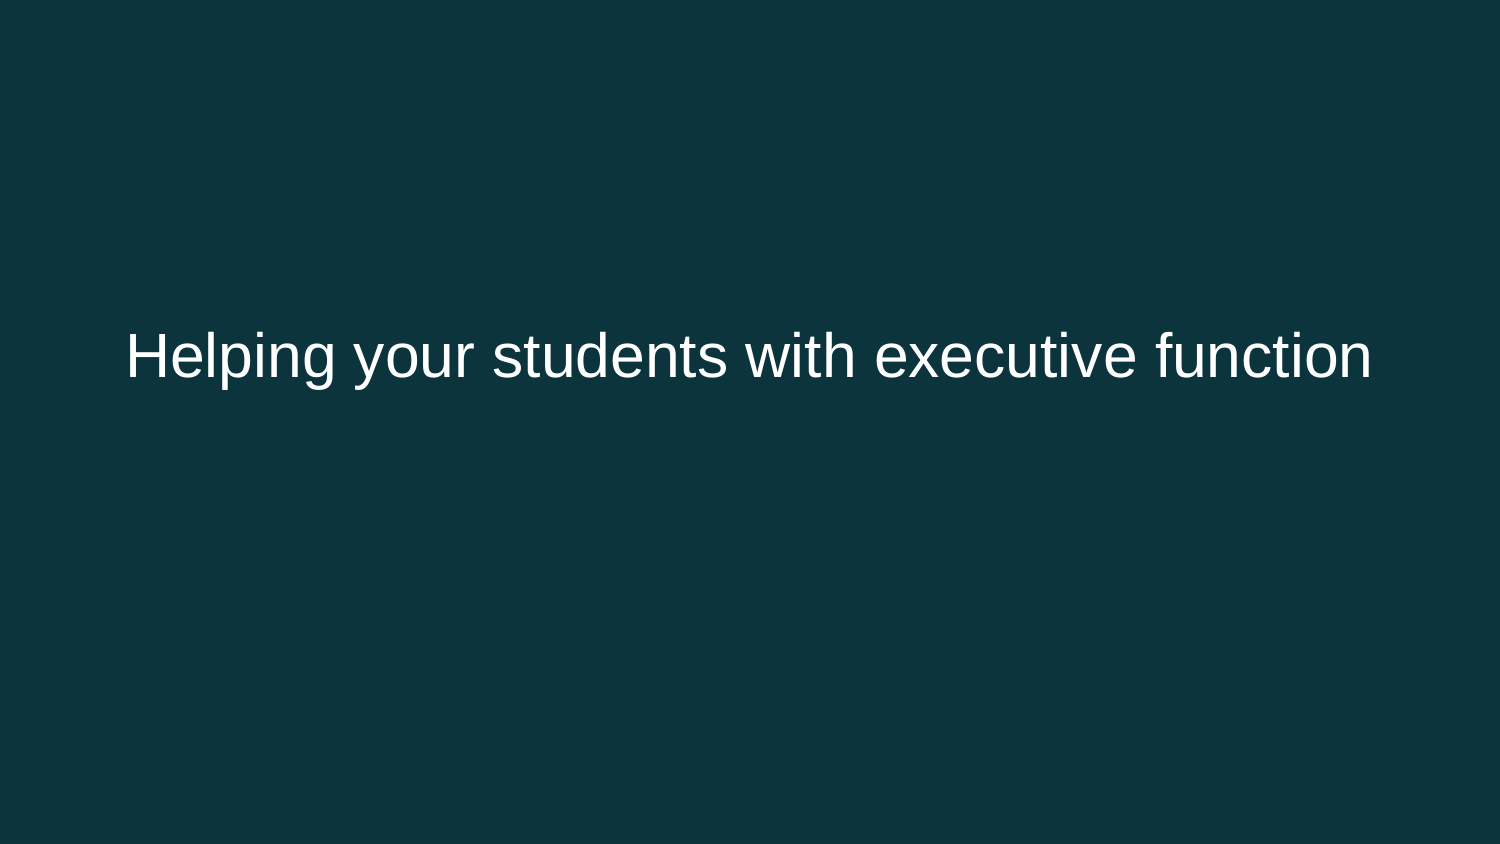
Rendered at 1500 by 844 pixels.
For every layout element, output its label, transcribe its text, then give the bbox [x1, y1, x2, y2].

list Helping your students with executive function [51, 189, 1449, 750]
